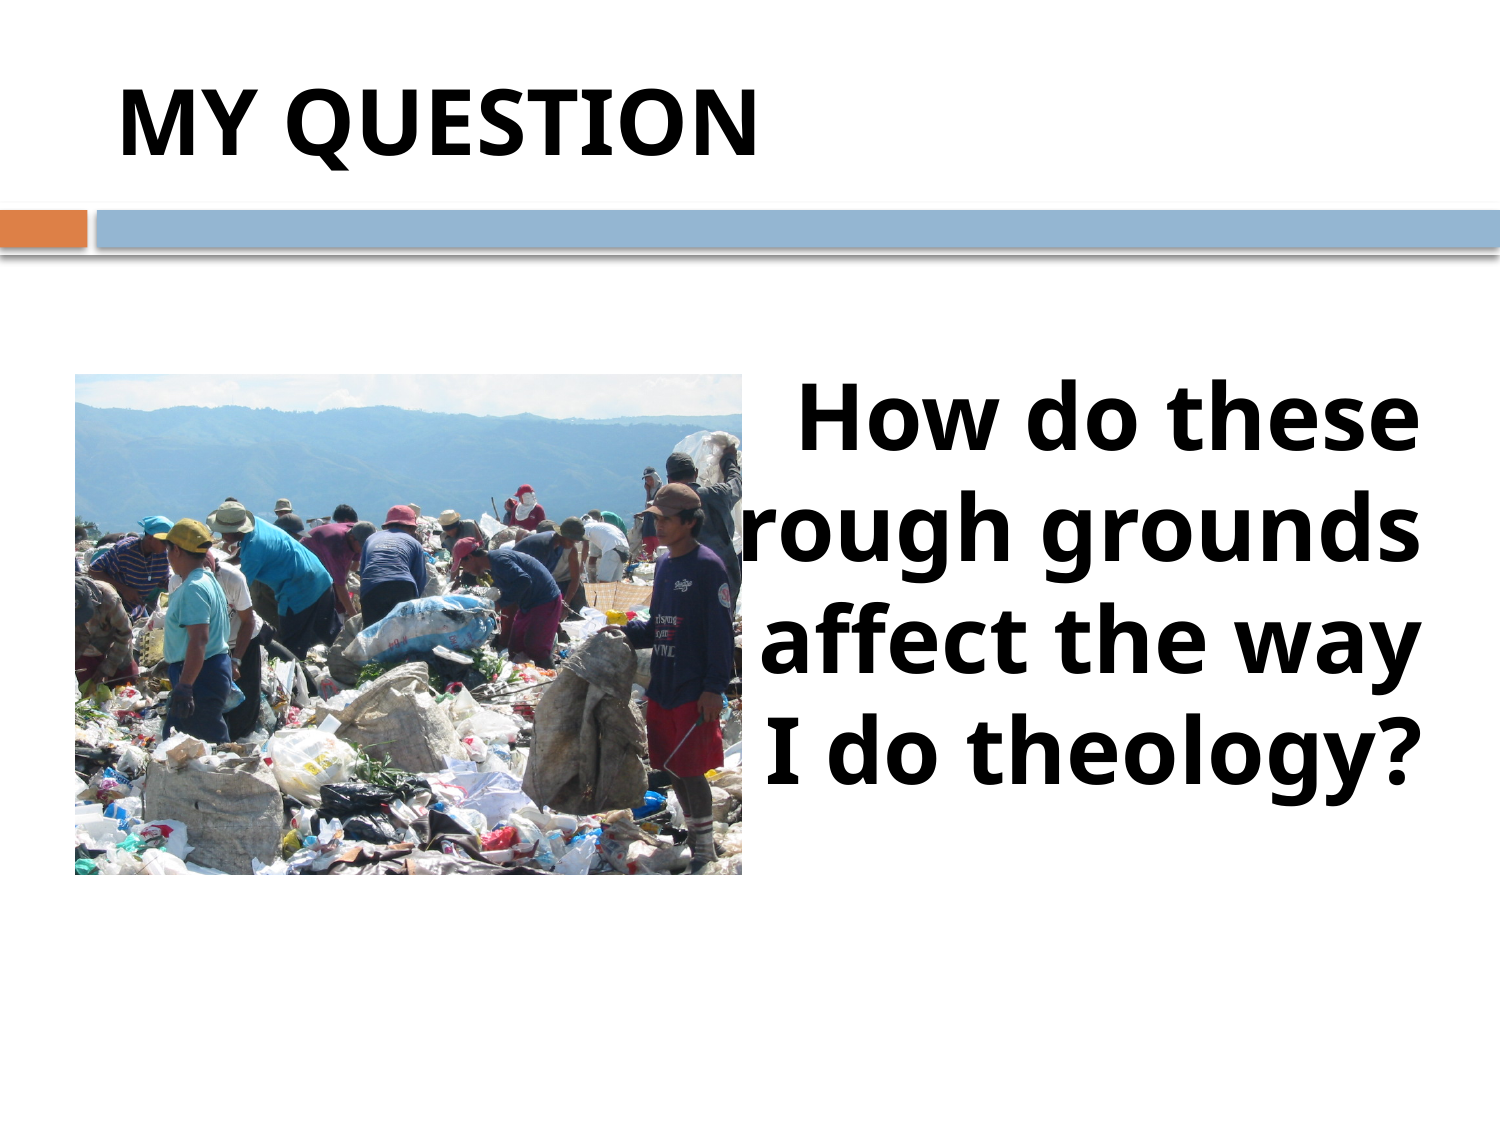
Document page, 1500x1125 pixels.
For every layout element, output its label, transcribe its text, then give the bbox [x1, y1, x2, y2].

list How do these rough grounds affect the way I do theology? [650, 350, 1438, 1000]
title MY QUESTION [100, 37, 1438, 200]
picture [74, 374, 742, 876]
